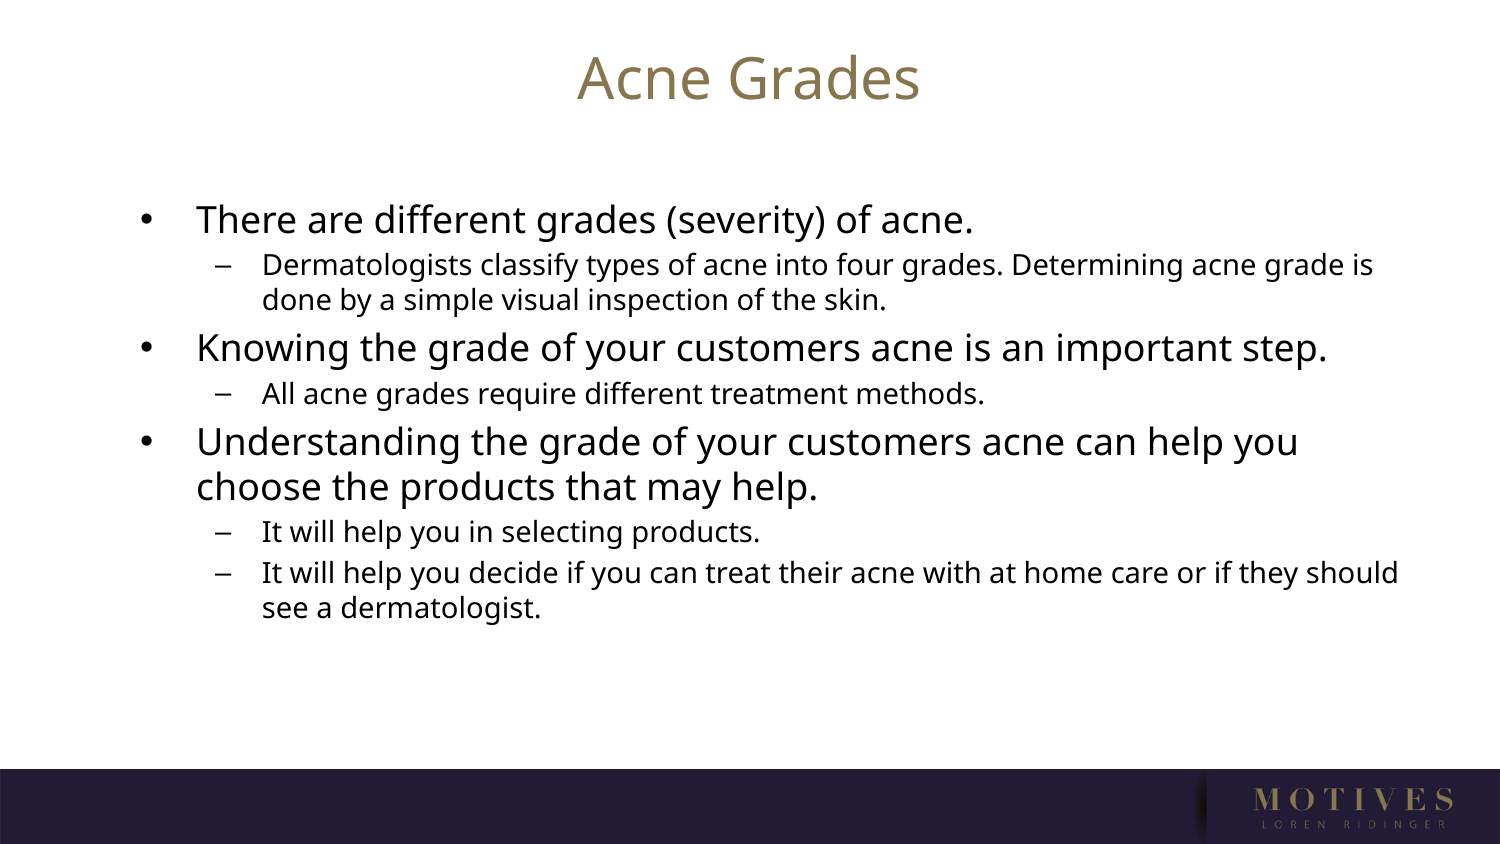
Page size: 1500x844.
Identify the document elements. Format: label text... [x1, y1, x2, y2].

picture [0, 769, 1500, 844]
list There are different grades (severity) of acne. Dermatologists classify types of acne into four grades. Determining acne grade is done by a simple visual inspection of the skin. Knowing the grade of your customers acne is an important step. All acne grades require different treatment methods. Understanding the grade of your customers acne can help you choose the products that may help. It will help you in selecting products. It will help you decide if you can treat their acne with at home care or if they should see a dermatologist. [125, 188, 1432, 814]
title Acne Grades [0, 33, 1500, 175]
